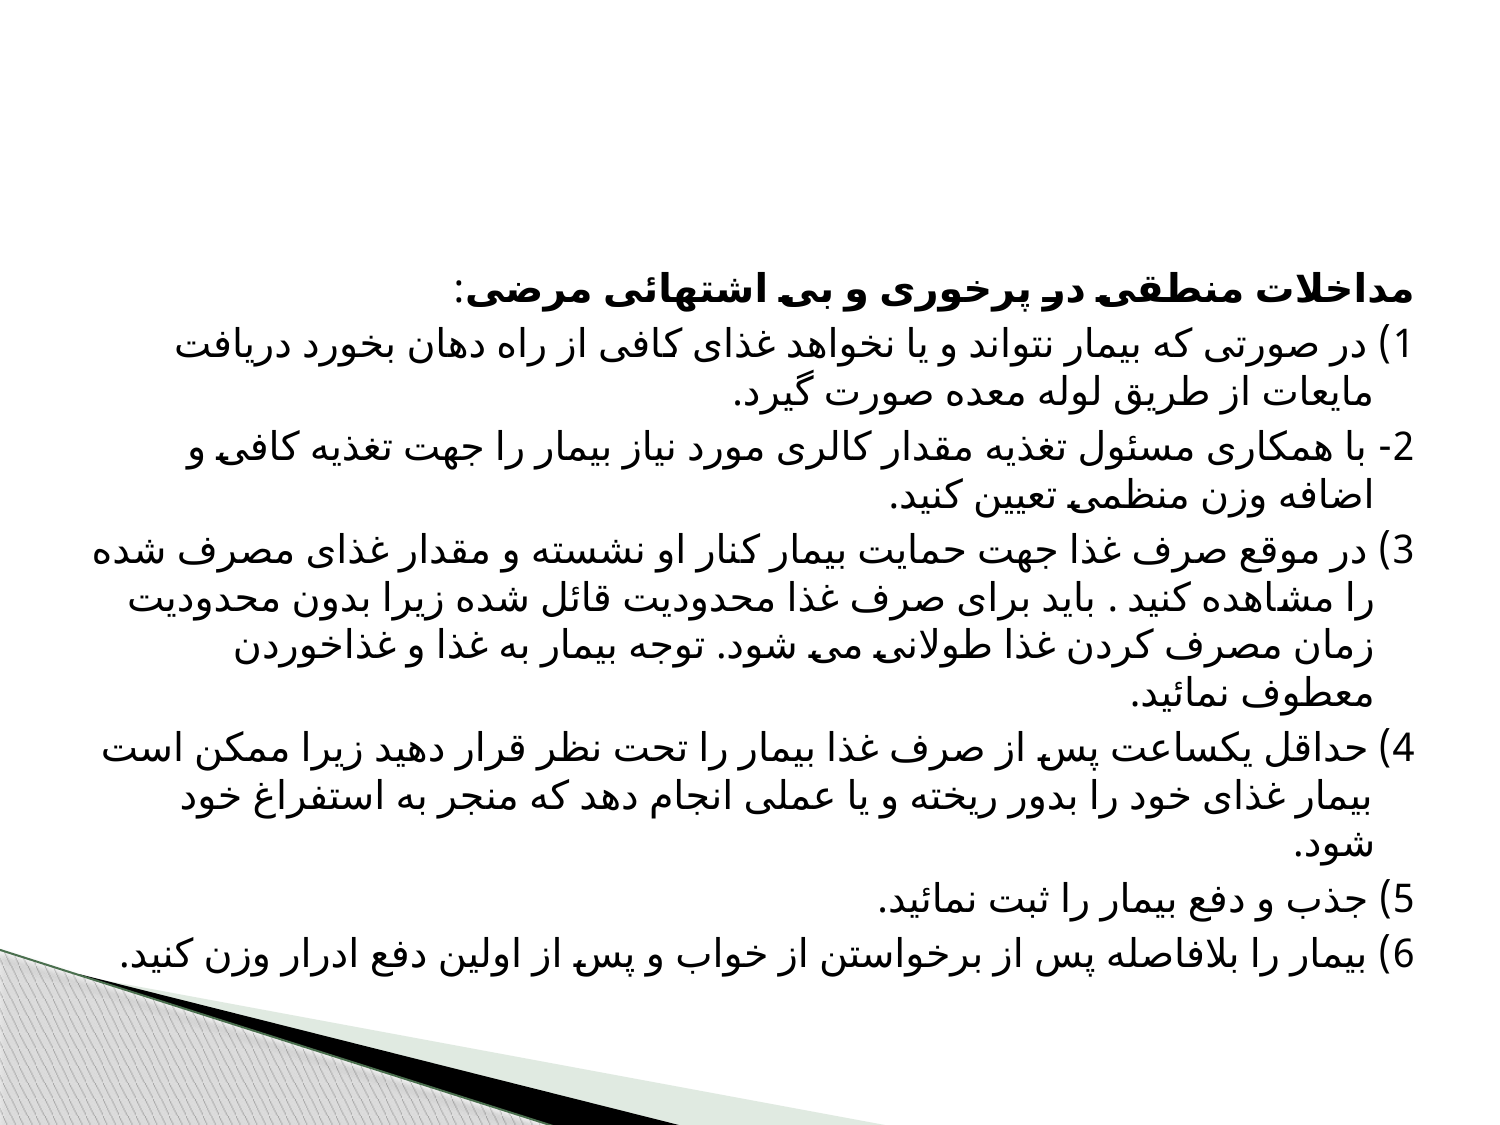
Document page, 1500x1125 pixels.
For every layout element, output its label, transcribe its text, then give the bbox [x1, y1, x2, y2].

list مداخلات منطقی در پرخوری و بی اشتهائی مرضی: 1) در صورتی که بیمار نتواند و یا نخواهد غذای کافی از راه دهان بخورد دریافت مایعات از طریق لوله معده صورت گیرد. 2- با همکاری مسئول تغذیه مقدار کالری مورد نیاز بیمار را جهت تغذیه کافی و اضافه وزن منظمی تعیین کنید. 3) در موقع صرف غذا جهت حمایت بیمار کنار او نشسته و مقدار غذای مصرف شده را مشاهده کنید . باید برای صرف غذا محدودیت قائل شده زیرا بدون محدودیت زمان مصرف کردن غذا طولانی می شود. توجه بیمار به غذا و غذاخوردن معطوف نمائید. 4) حداقل یکساعت پس از صرف غذا بیمار را تحت نظر قرار دهید زیرا ممکن است بیمار غذای خود را بدور ریخته و یا عملی انجام دهد که منجر به استفراغ خود شود. 5) جذب و دفع بیمار را ثبت نمائید. 6) بیمار را بلافاصله پس از برخواستن از خواب و پس از اولین دفع ادرار وزن کنید. [75, 255, 1447, 986]
